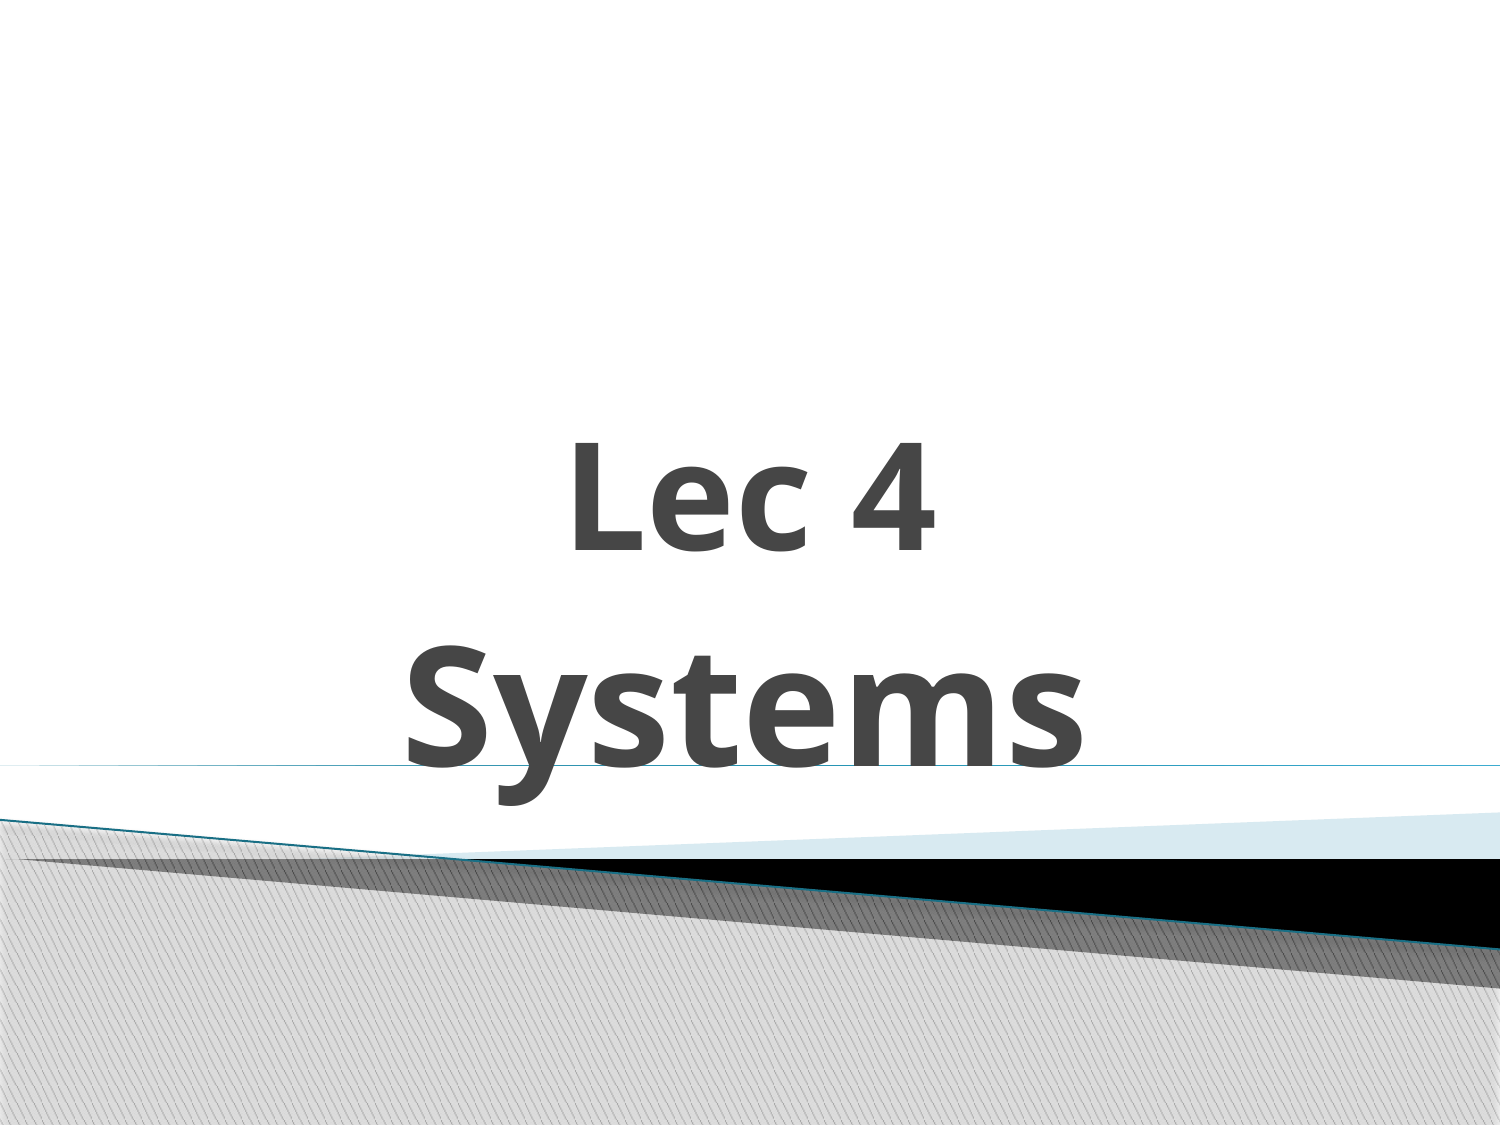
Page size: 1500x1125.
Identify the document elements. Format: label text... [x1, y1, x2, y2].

subtitle Systems [112, 592, 1388, 790]
title Lec 4 [112, 287, 1388, 588]
picture [5, 859, 1500, 989]
